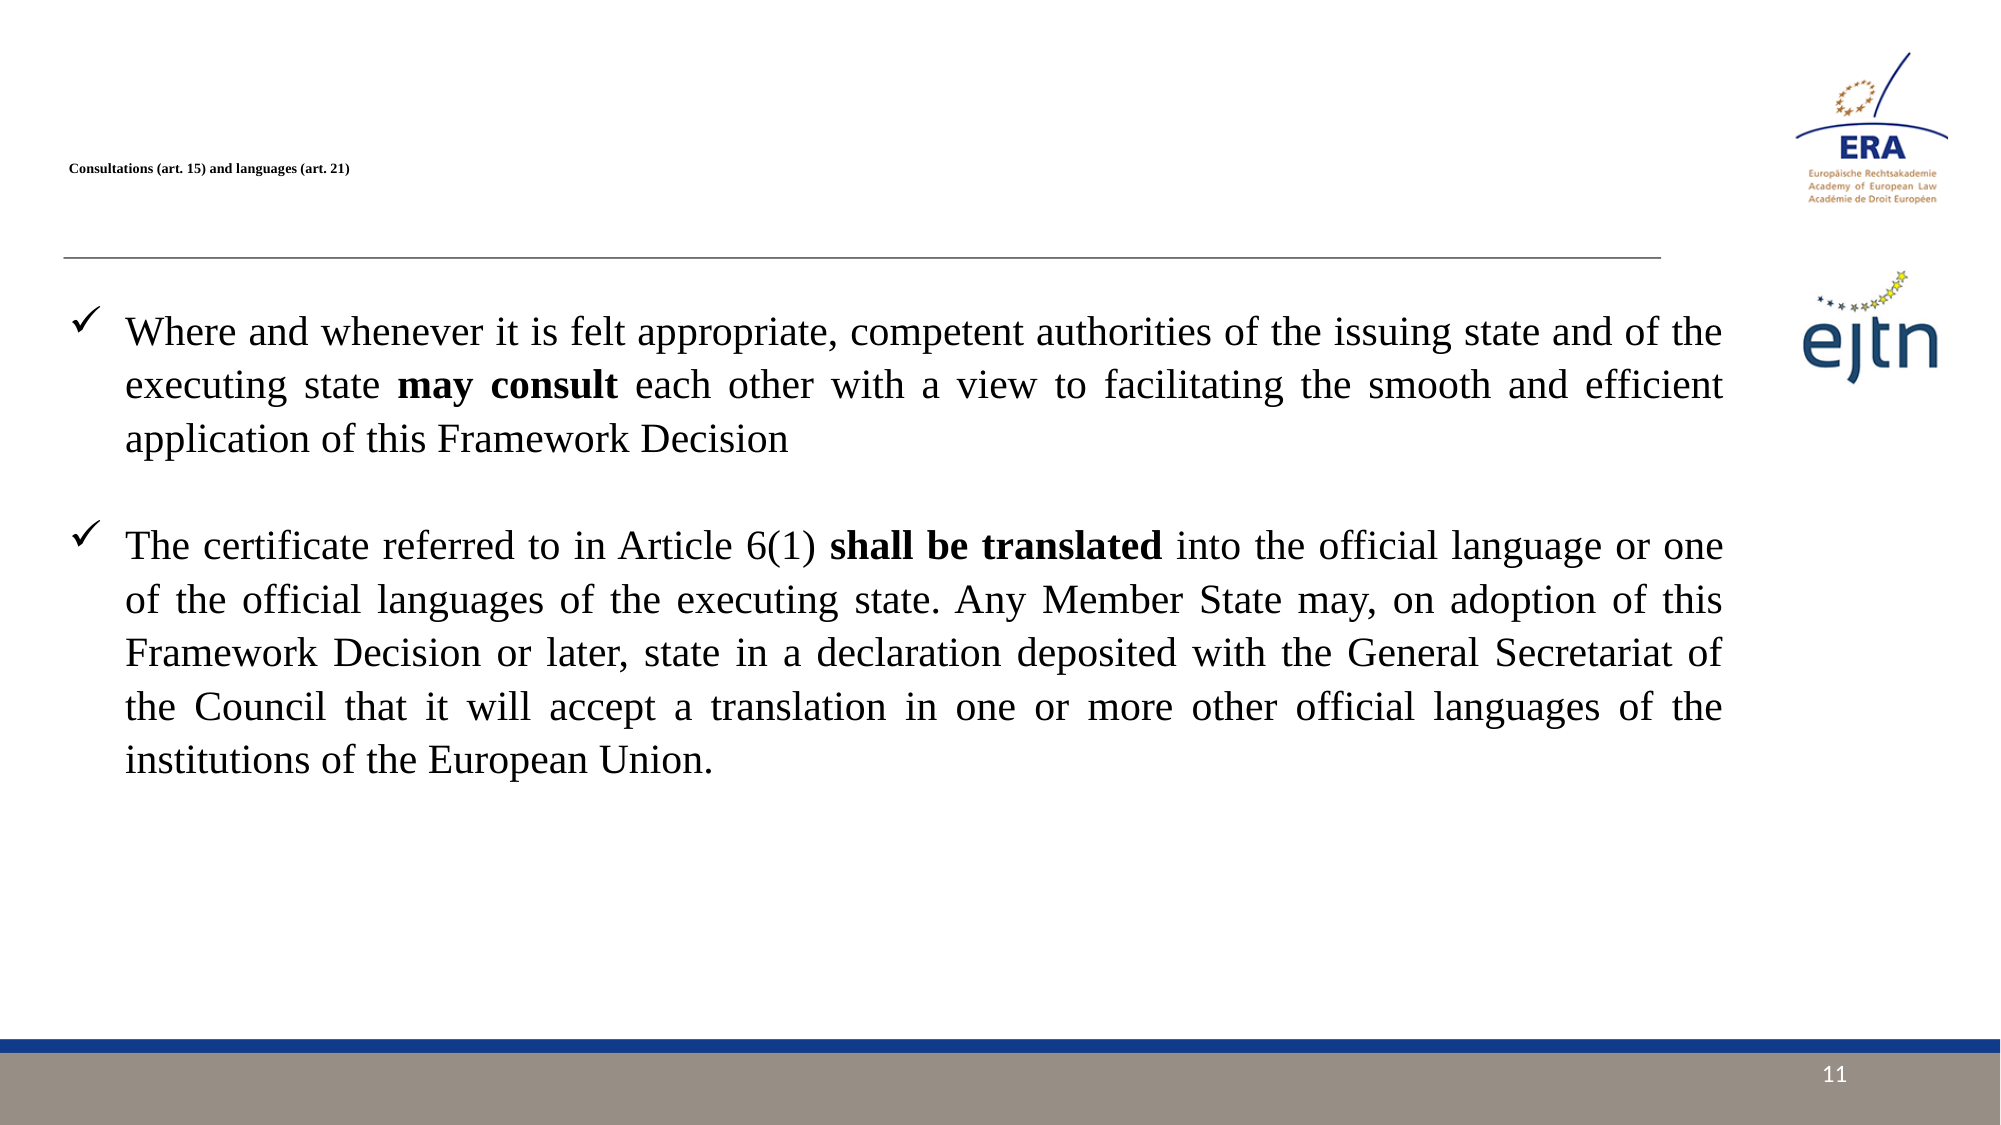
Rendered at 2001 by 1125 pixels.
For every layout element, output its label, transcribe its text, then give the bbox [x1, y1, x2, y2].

slide_number 11 [1412, 1042, 1863, 1103]
list Where and whenever it is felt appropriate, competent authorities of the issuing state and of the executing state may consult each other with a view to facilitating the smooth and efficient application of this Framework Decision The certificate referred to in Article 6(1) shall be translated into the official language or one of the official languages of the executing state. Any Member State may, on adoption of this Framework Decision or later, state in a declaration deposited with the General Secretariat of the Council that it will accept a translation in one or more other official languages of the institutions of the European Union. [53, 292, 1740, 1014]
picture [0, 0, 2001, 1125]
title Consultations (art. 15) and languages (art. 21) [53, 76, 1843, 264]
